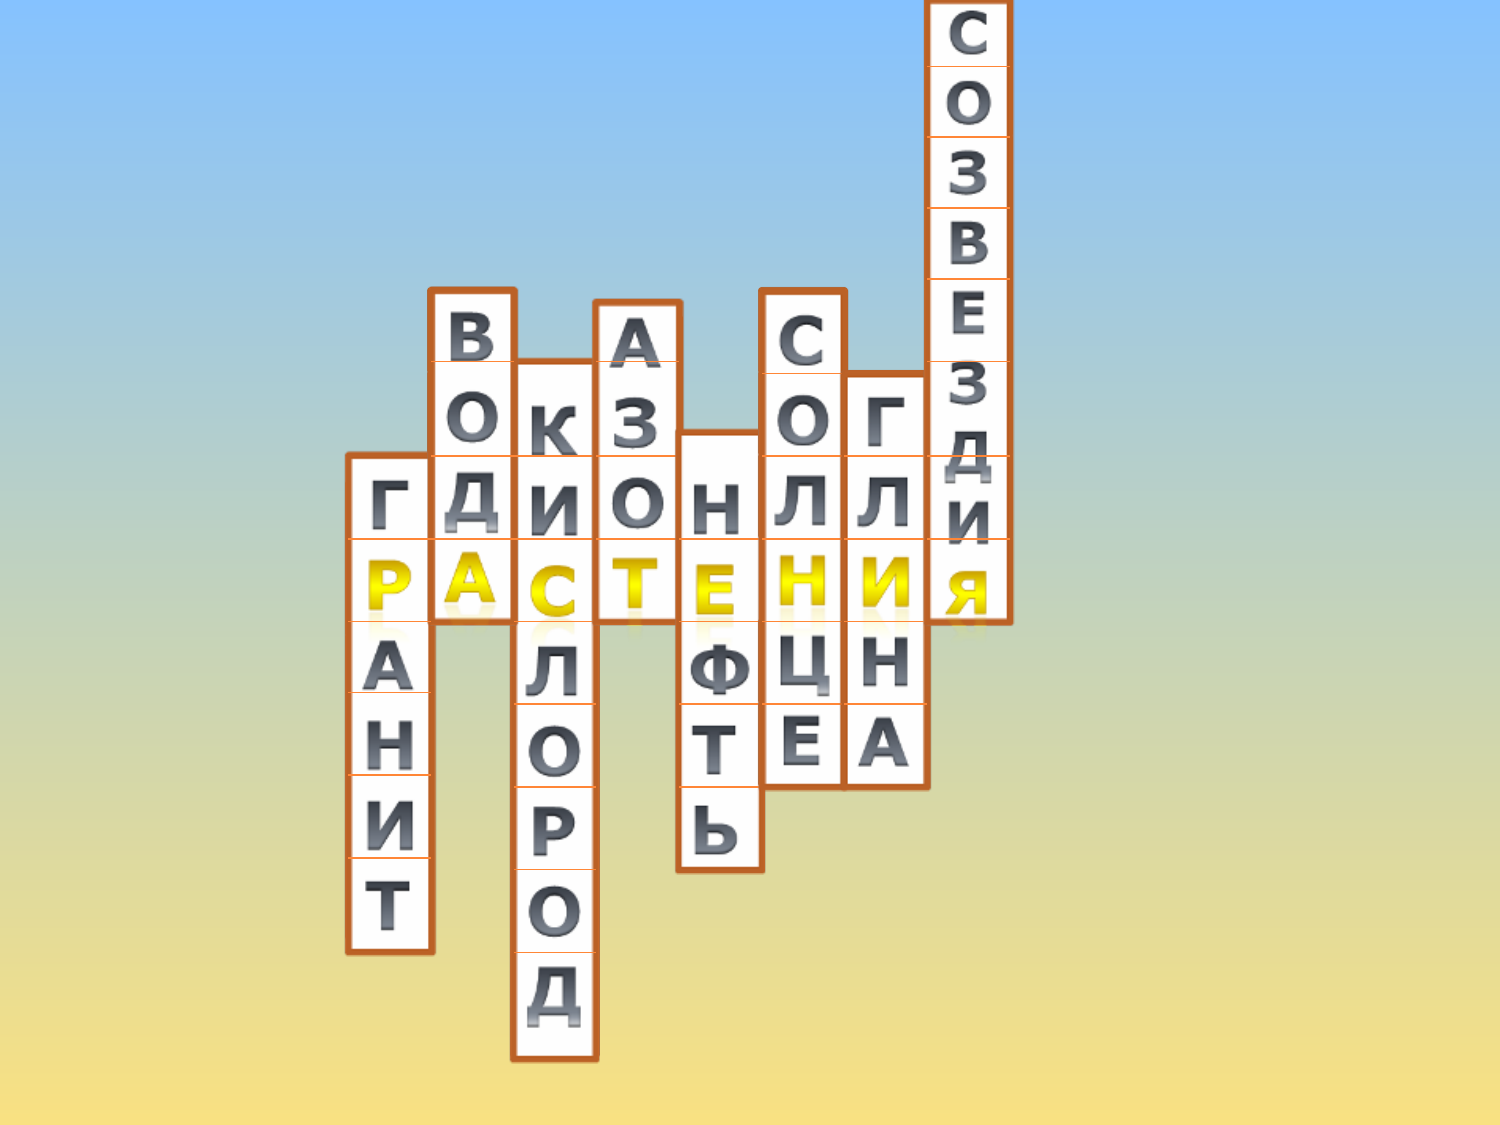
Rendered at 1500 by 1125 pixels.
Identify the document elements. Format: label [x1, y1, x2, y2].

picture [319, 0, 1030, 1065]
